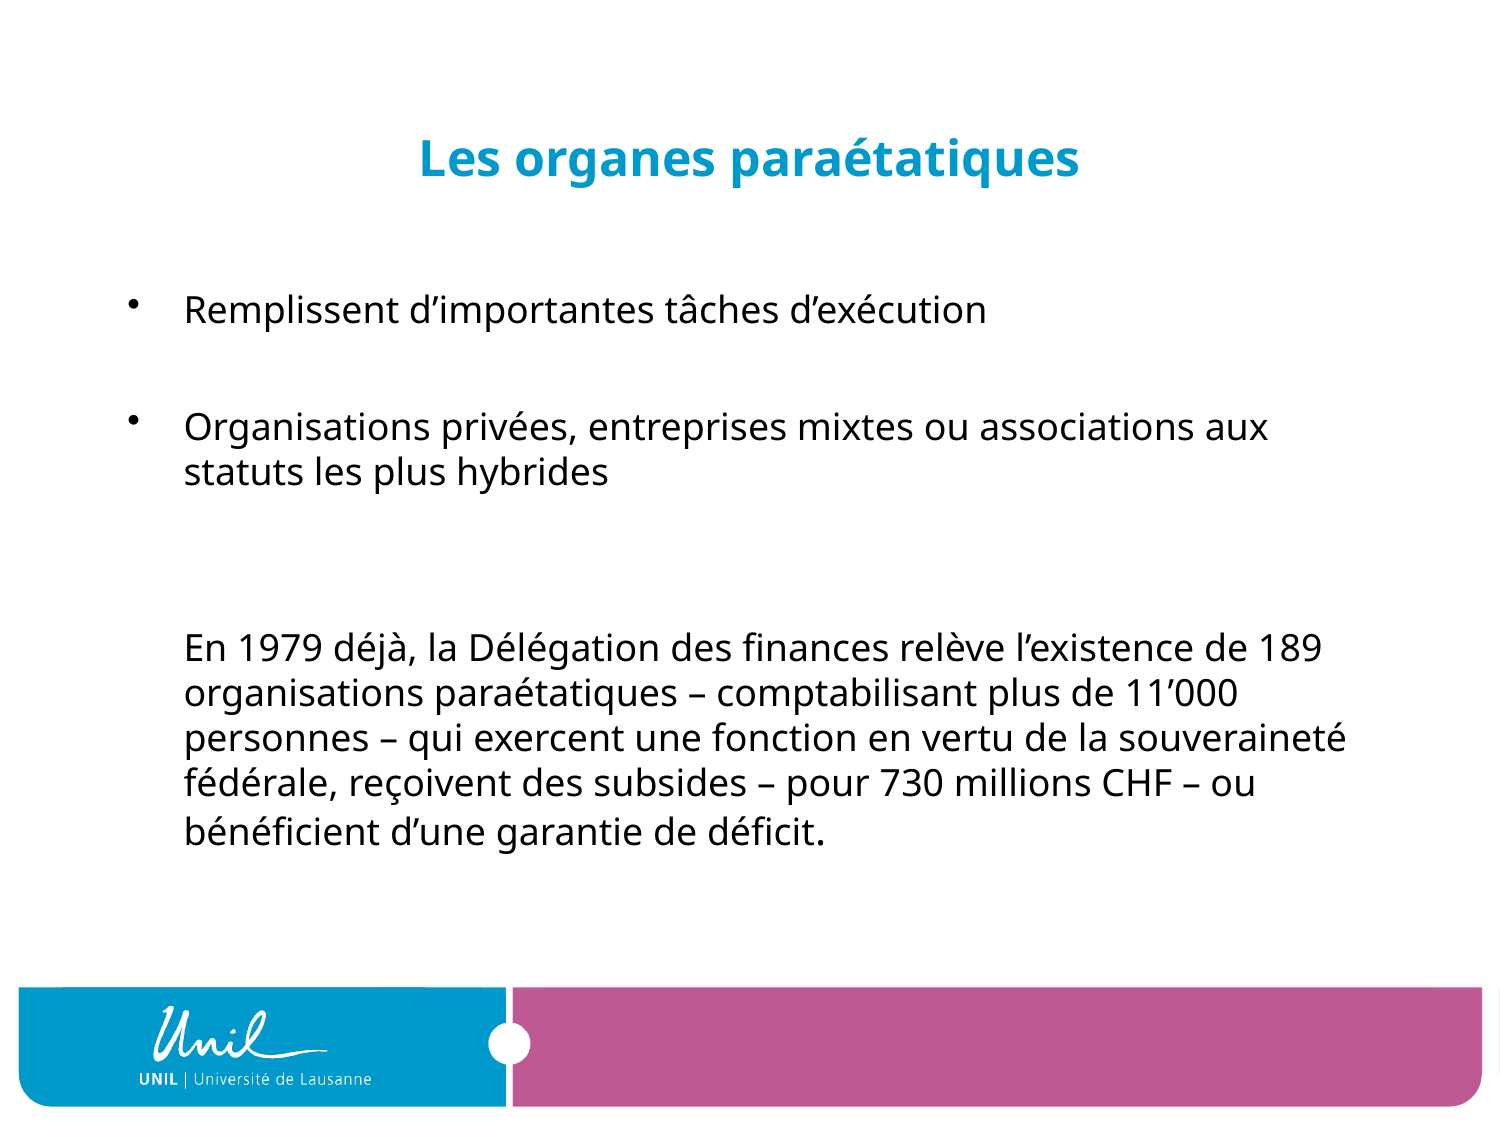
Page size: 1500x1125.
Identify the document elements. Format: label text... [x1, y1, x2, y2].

list Remplissent d’importantes tâches d’exécution Organisations privées, entreprises mixtes ou associations aux statuts les plus hybrides En 1979 déjà, la Délégation des finances relève l’existence de 189 organisations paraétatiques – comptabilisant plus de 11’000 personnes – qui exercent une fonction en vertu de la souveraineté fédérale, reçoivent des subsides – pour 730 millions CHF – ou bénéficient d’une garantie de déficit. [112, 278, 1388, 988]
title Les organes paraétatiques [37, 75, 1463, 238]
picture [157, 1074, 161, 1084]
picture [171, 1074, 176, 1084]
picture [154, 1007, 309, 1061]
picture [0, 985, 1500, 1125]
